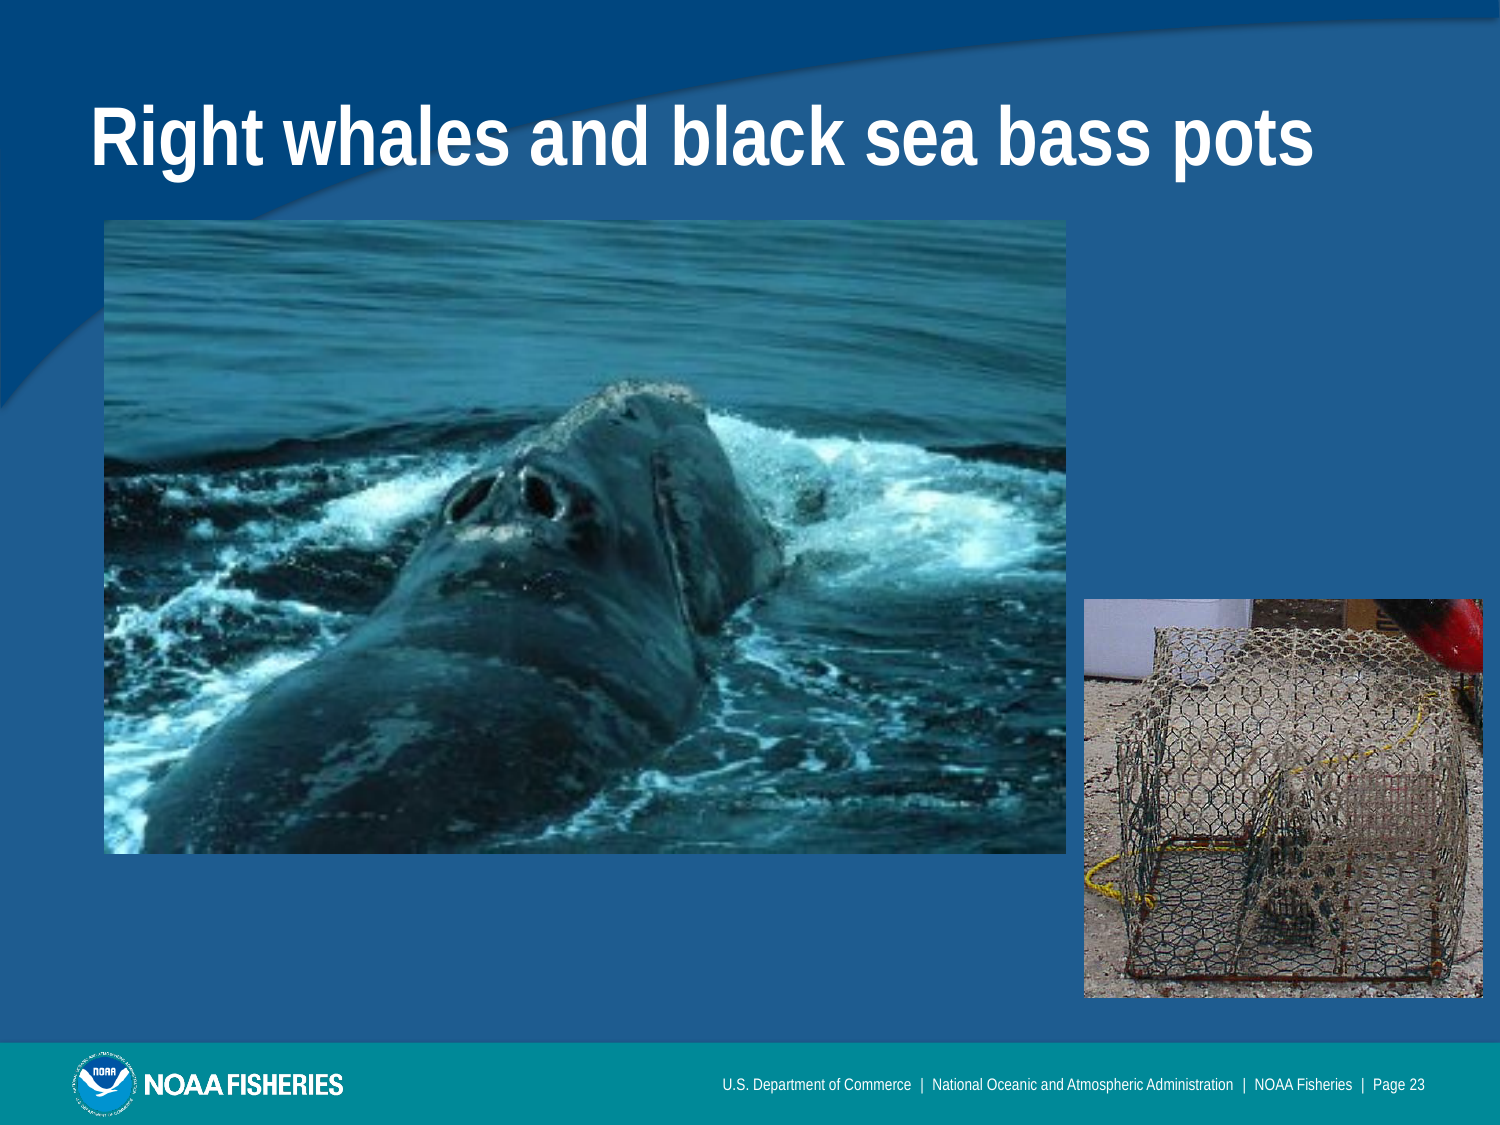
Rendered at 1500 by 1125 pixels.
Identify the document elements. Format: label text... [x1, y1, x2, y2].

picture [103, 220, 1066, 855]
slide_number U.S. Department of Commerce | National Oceanic and Atmospheric Administration | NOAA Fisheries | Page 23 [375, 1042, 1425, 1125]
picture [72, 1052, 343, 1117]
title Right whales and black sea bass pots [75, 75, 1425, 202]
picture [1083, 599, 1483, 998]
